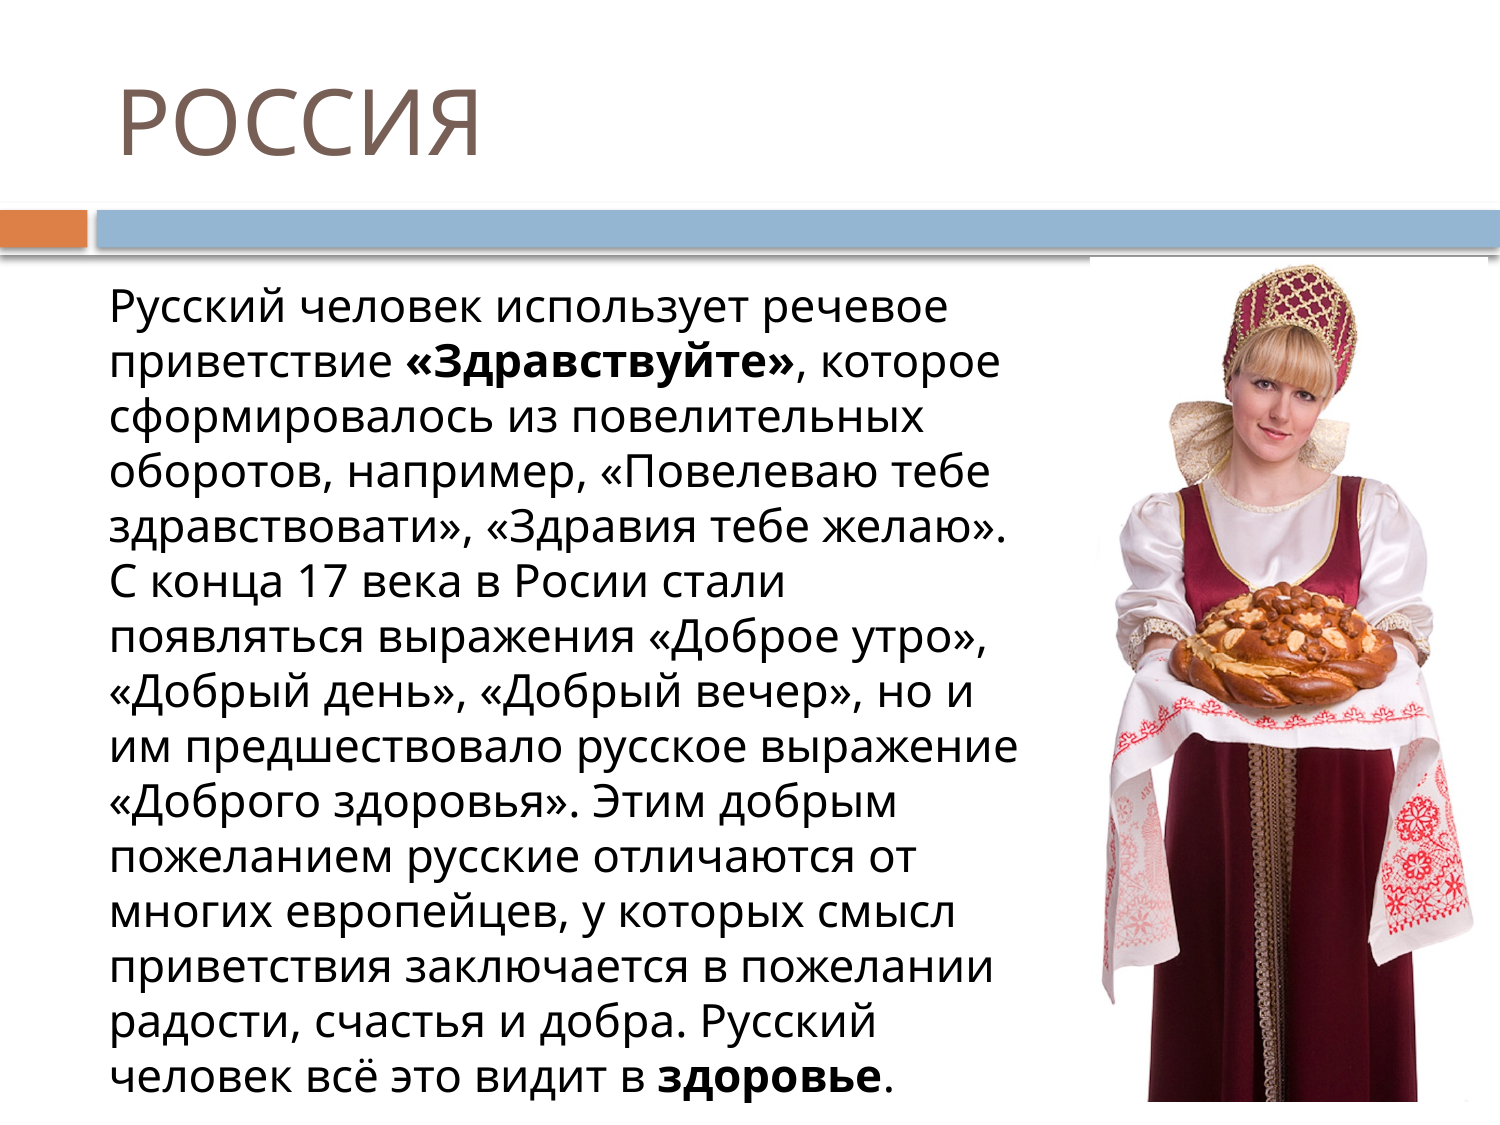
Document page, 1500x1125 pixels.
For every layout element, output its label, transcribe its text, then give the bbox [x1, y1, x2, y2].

picture [1089, 257, 1489, 1102]
title РОССИЯ [100, 37, 1438, 200]
list Русский человек использует речевое приветствие «Здравствуйте», которое сформировалось из повелительных оборотов, например, «Повелеваю тебе здравствовати», «Здравия тебе желаю». С конца 17 века в Росии стали появляться выражения «Доброе утро», «Добрый день», «Добрый вечер», но и им предшествовало русское выражение «Доброго здоровья». Этим добрым пожеланием русские отличаются от многих европейцев, у которых смысл приветствия заключается в пожелании радости, счастья и добра. Русский человек всё это видит в здоровье. [93, 269, 1055, 1090]
